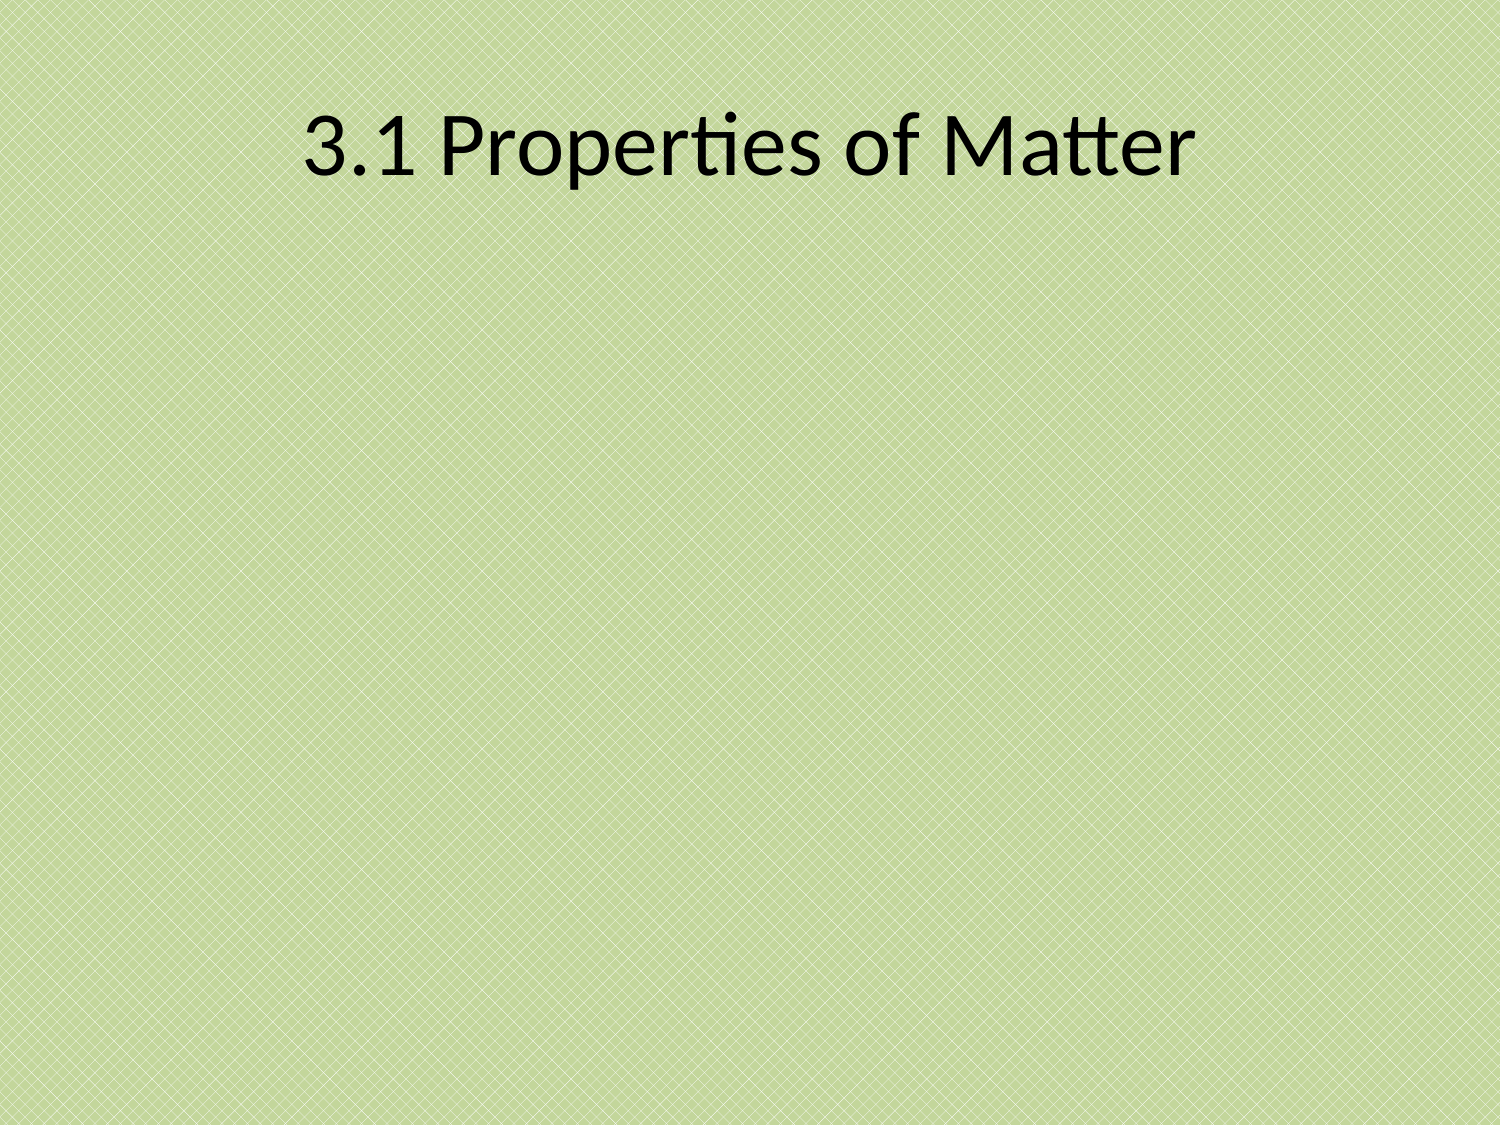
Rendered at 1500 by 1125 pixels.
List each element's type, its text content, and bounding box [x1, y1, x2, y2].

title 3.1 Properties of Matter [75, 45, 1425, 233]
